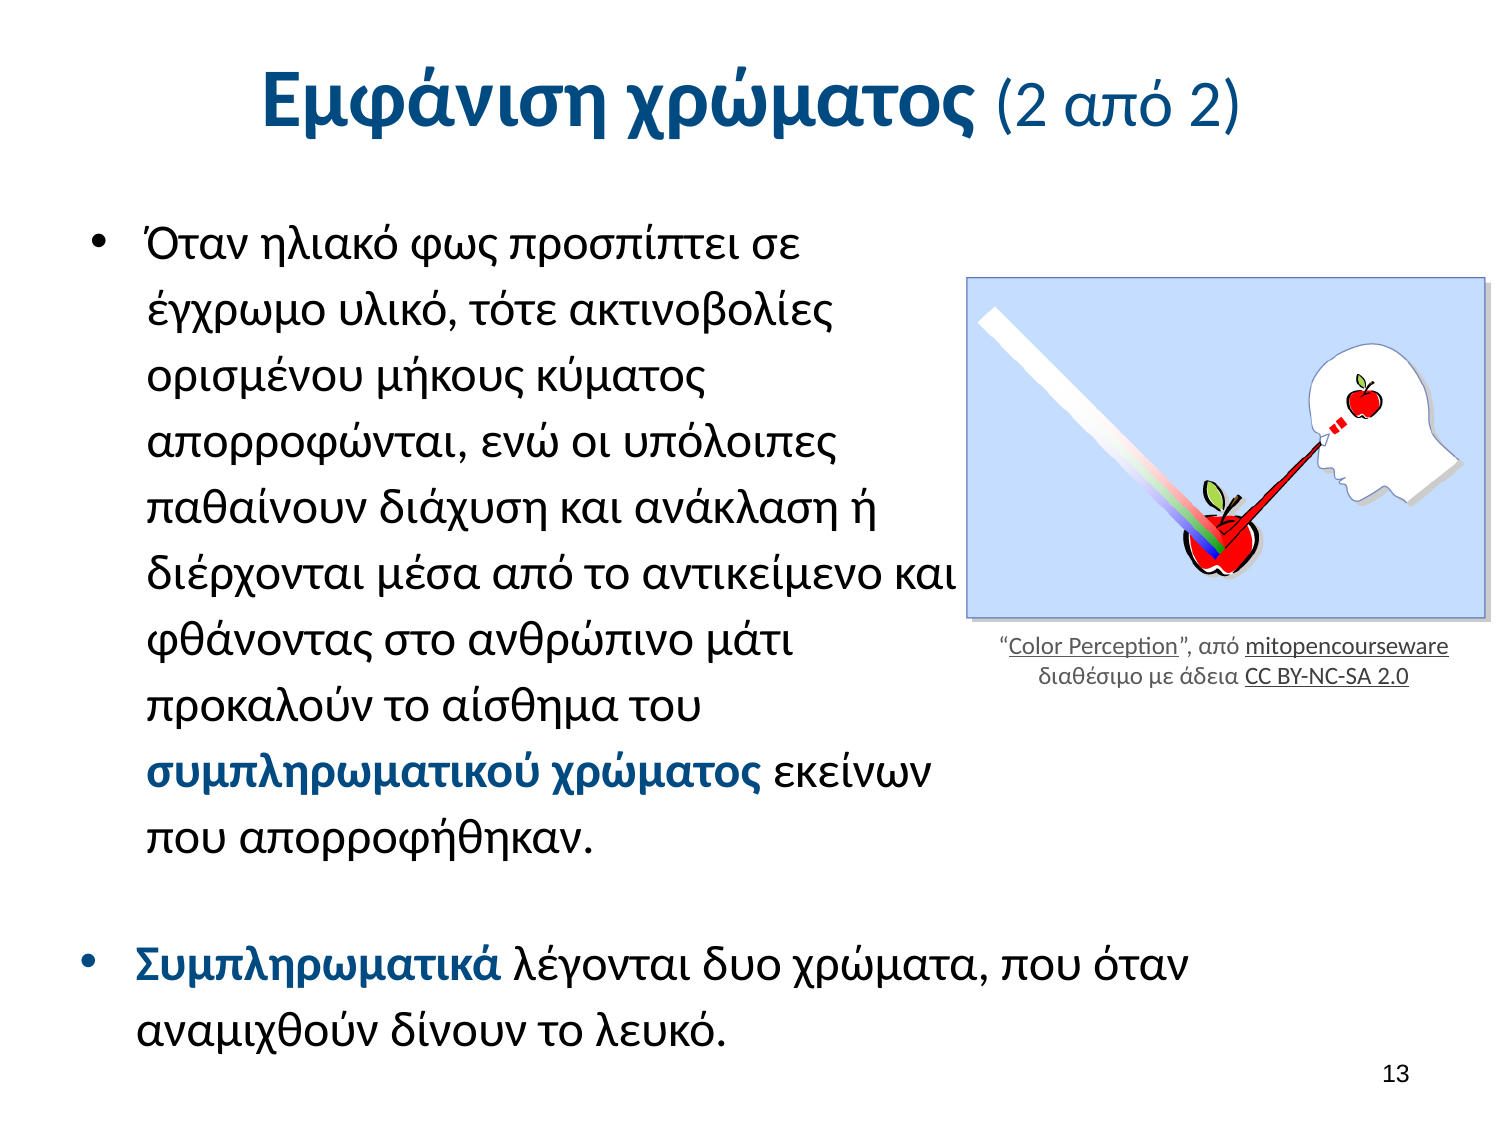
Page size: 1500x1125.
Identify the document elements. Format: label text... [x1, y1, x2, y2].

slide_number 12 [1074, 1042, 1425, 1103]
text_box “Color Perception”, από mitopencourseware διαθέσιμο με άδεια CC BY-NC-SA 2.0 [961, 629, 1487, 697]
text_box Συμπληρωματικά λέγονται δυο χρώματα, που όταν αναμιχθούν δίνουν το λευκό. [64, 916, 1451, 1064]
picture [962, 273, 1492, 623]
list Όταν ηλιακό φως προσπίπτει σε έγχρωμο υλικό, τότε ακτινοβολίες ορισμένου μήκους κύματος απορροφώνται, ενώ οι υπόλοιπες παθαίνουν διάχυση και ανάκλαση ή διέρχονται μέσα από το αντικείμενο και φθάνοντας στο ανθρώπινο μάτι προκαλούν το αίσθημα του συμπληρωματικού χρώματος εκείνων που απορροφήθηκαν. [75, 196, 975, 882]
title Εμφάνιση χρώματος (2 από 2) [76, 19, 1427, 169]
